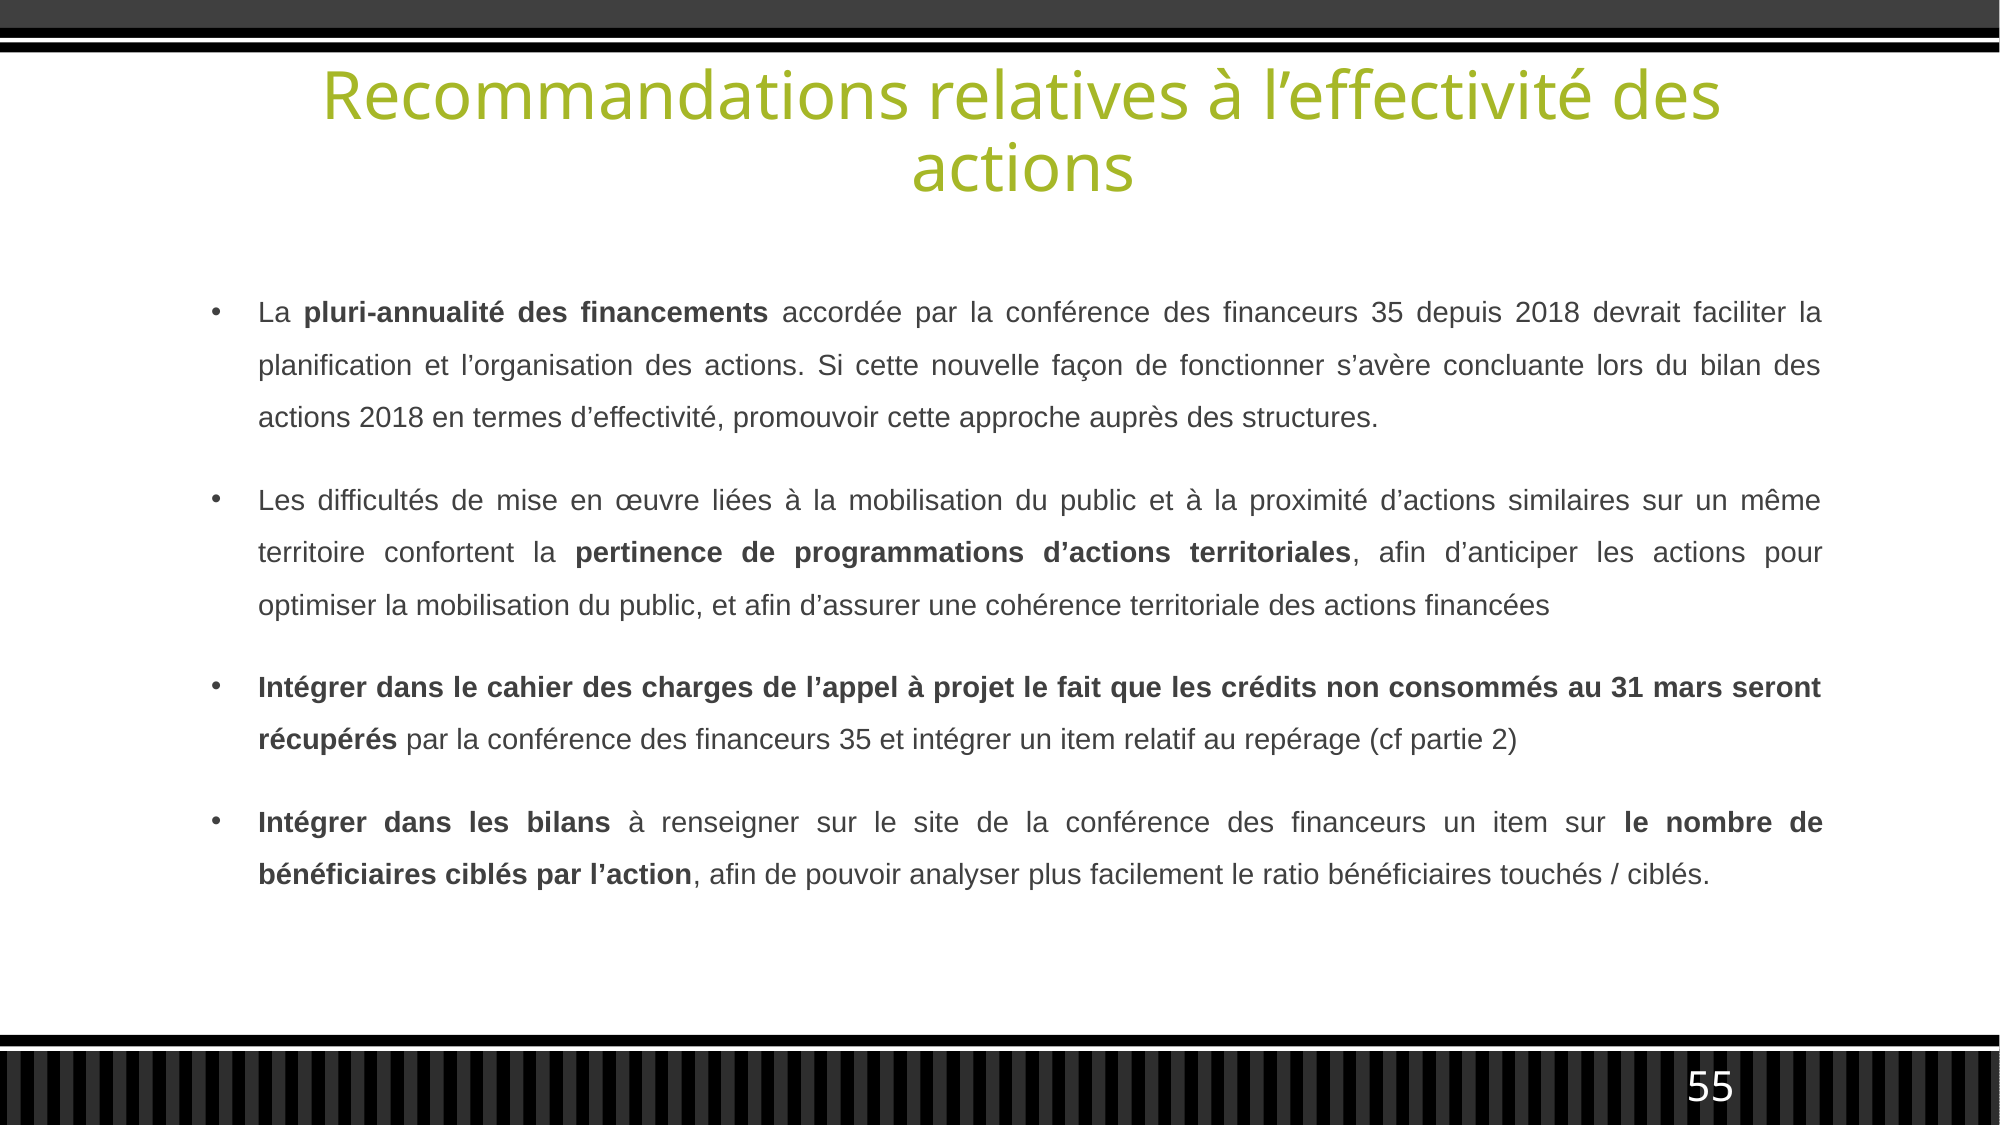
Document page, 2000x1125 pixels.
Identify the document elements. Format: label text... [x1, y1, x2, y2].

slide_number 55 [1596, 1069, 1750, 1107]
text_box La pluri-annualité des financements accordée par la conférence des financeurs 35 depuis 2018 devrait faciliter la planification et l’organisation des actions. Si cette nouvelle façon de fonctionner s’avère concluante lors du bilan des actions 2018 en termes d’effectivité, promouvoir cette approche auprès des structures. Les difficultés de mise en œuvre liées à la mobilisation du public et à la proximité d’actions similaires sur un même territoire confortent la pertinence de programmations d’actions territoriales, afin d’anticiper les actions pour optimiser la mobilisation du public, et afin d’assurer une cohérence territoriale des actions financées Intégrer dans le cahier des charges de l’appel à projet le fait que les crédits non consommés au 31 mars seront récupérés par la conférence des financeurs 35 et intégrer un item relatif au repérage (cf partie 2) Intégrer dans les bilans à renseigner sur le site de la conférence des financeurs un item sur le nombre de bénéficiaires ciblés par l’action, afin de pouvoir analyser plus facilement le ratio bénéficiaires touchés / ciblés. [196, 268, 1839, 898]
title Recommandations relatives à l’effectivité des actions [196, 46, 1851, 221]
